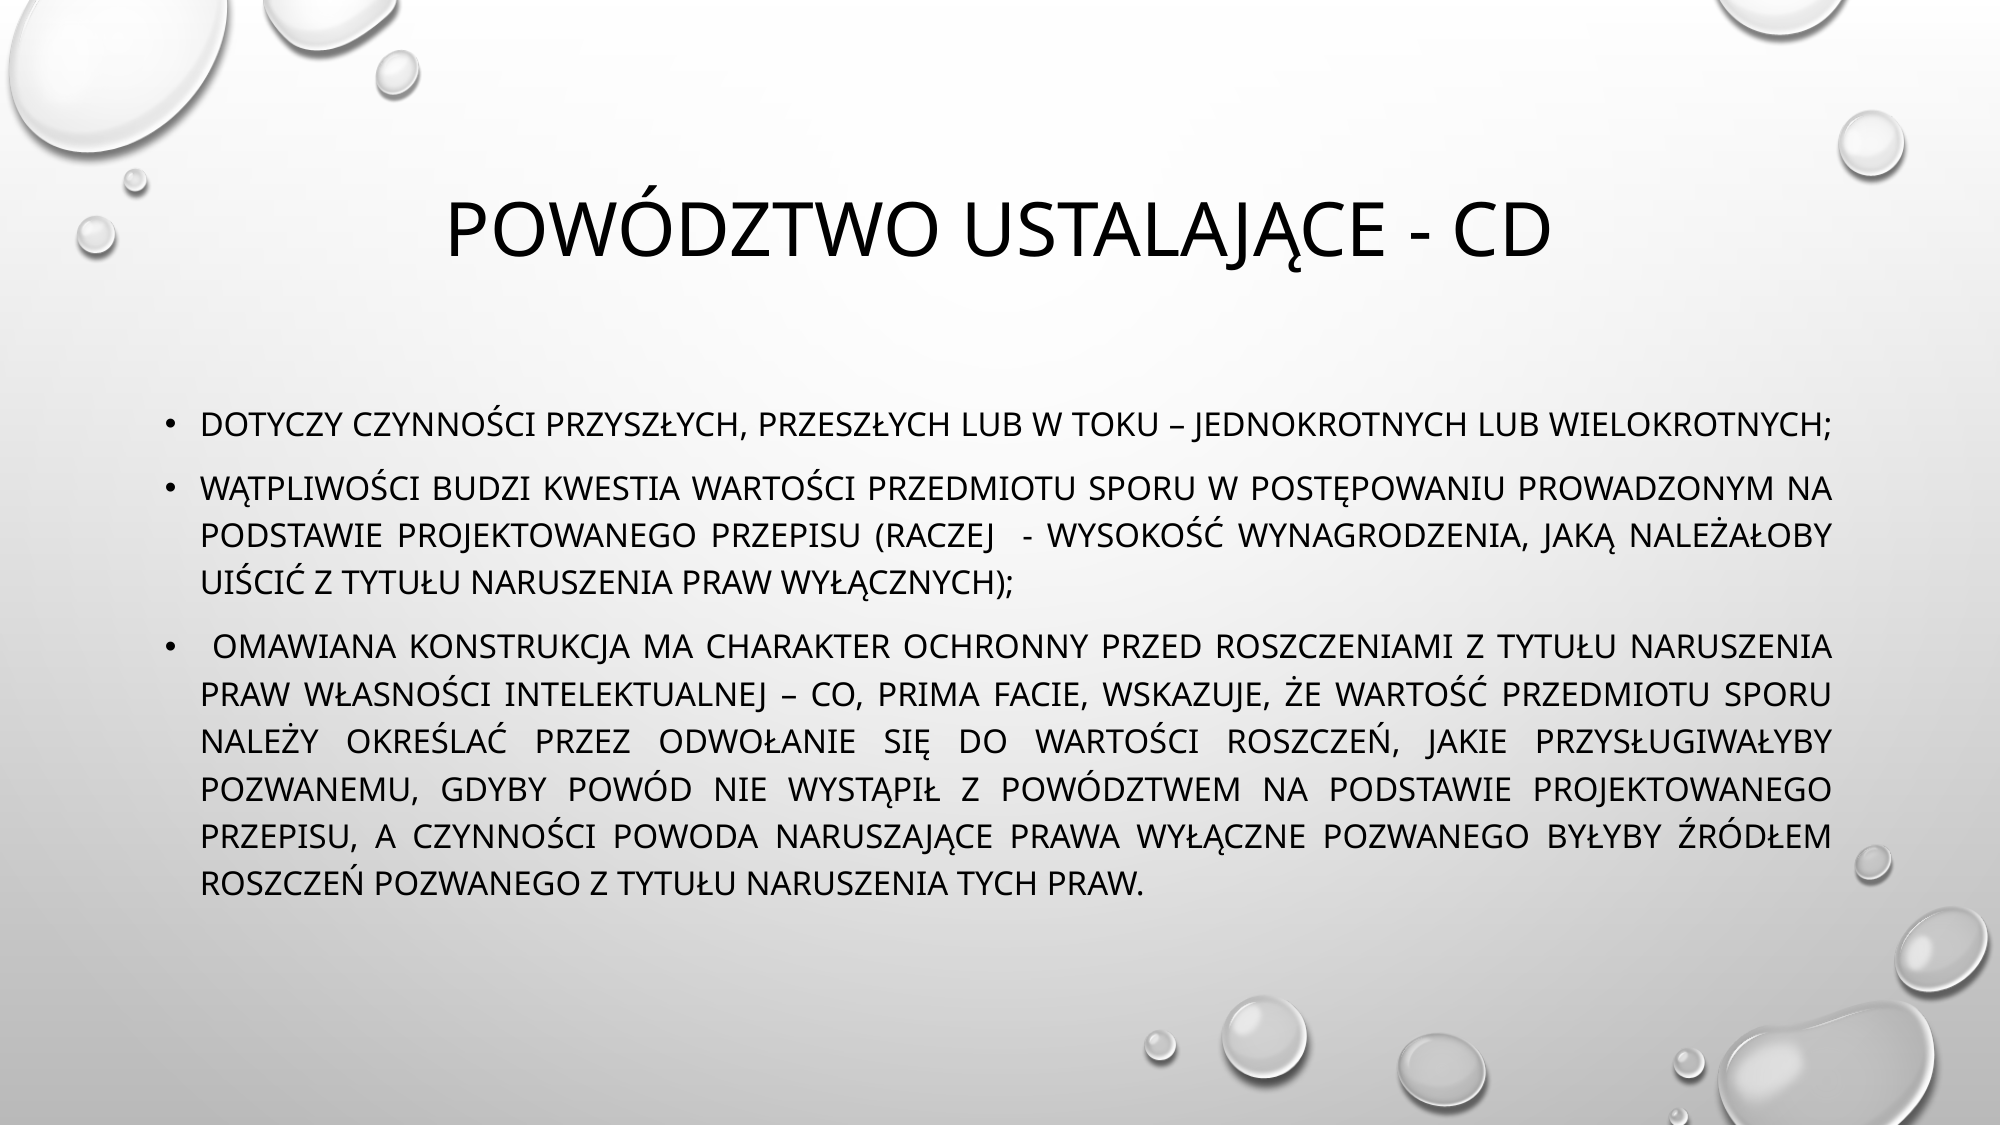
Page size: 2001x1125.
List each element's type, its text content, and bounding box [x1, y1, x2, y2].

picture [0, 0, 2000, 1125]
list Dotyczy czynności przyszłych, przeszłych lub w toku – jednokrotnych lub wielokrotnych; Wątpliwości budzi kwestia wartości przedmiotu sporu w postępowaniu prowadzonym na podstawie projektowanego przepisu (raczej - wysokość wynagrodzenia, jaką należałoby uiścić z tytułu naruszenia praw wyłącznych); Omawiana konstrukcja ma charakter ochronny przed roszczeniami z tytułu naruszenia praw własności intelektualnej – co, prima facie, wskazuje, że wartość przedmiotu sporu należy określać przez odwołanie się do wartości roszczeń, jakie przysługiwałyby pozwanemu, gdyby powód nie wystąpił z powództwem na podstawie projektowanego przepisu, a czynności powoda naruszające prawa wyłączne pozwanego byłyby źródłem roszczeń pozwanego z tytułu naruszenia tych praw. [149, 388, 1850, 950]
title Powództwo ustalające - CD [149, 101, 1851, 364]
